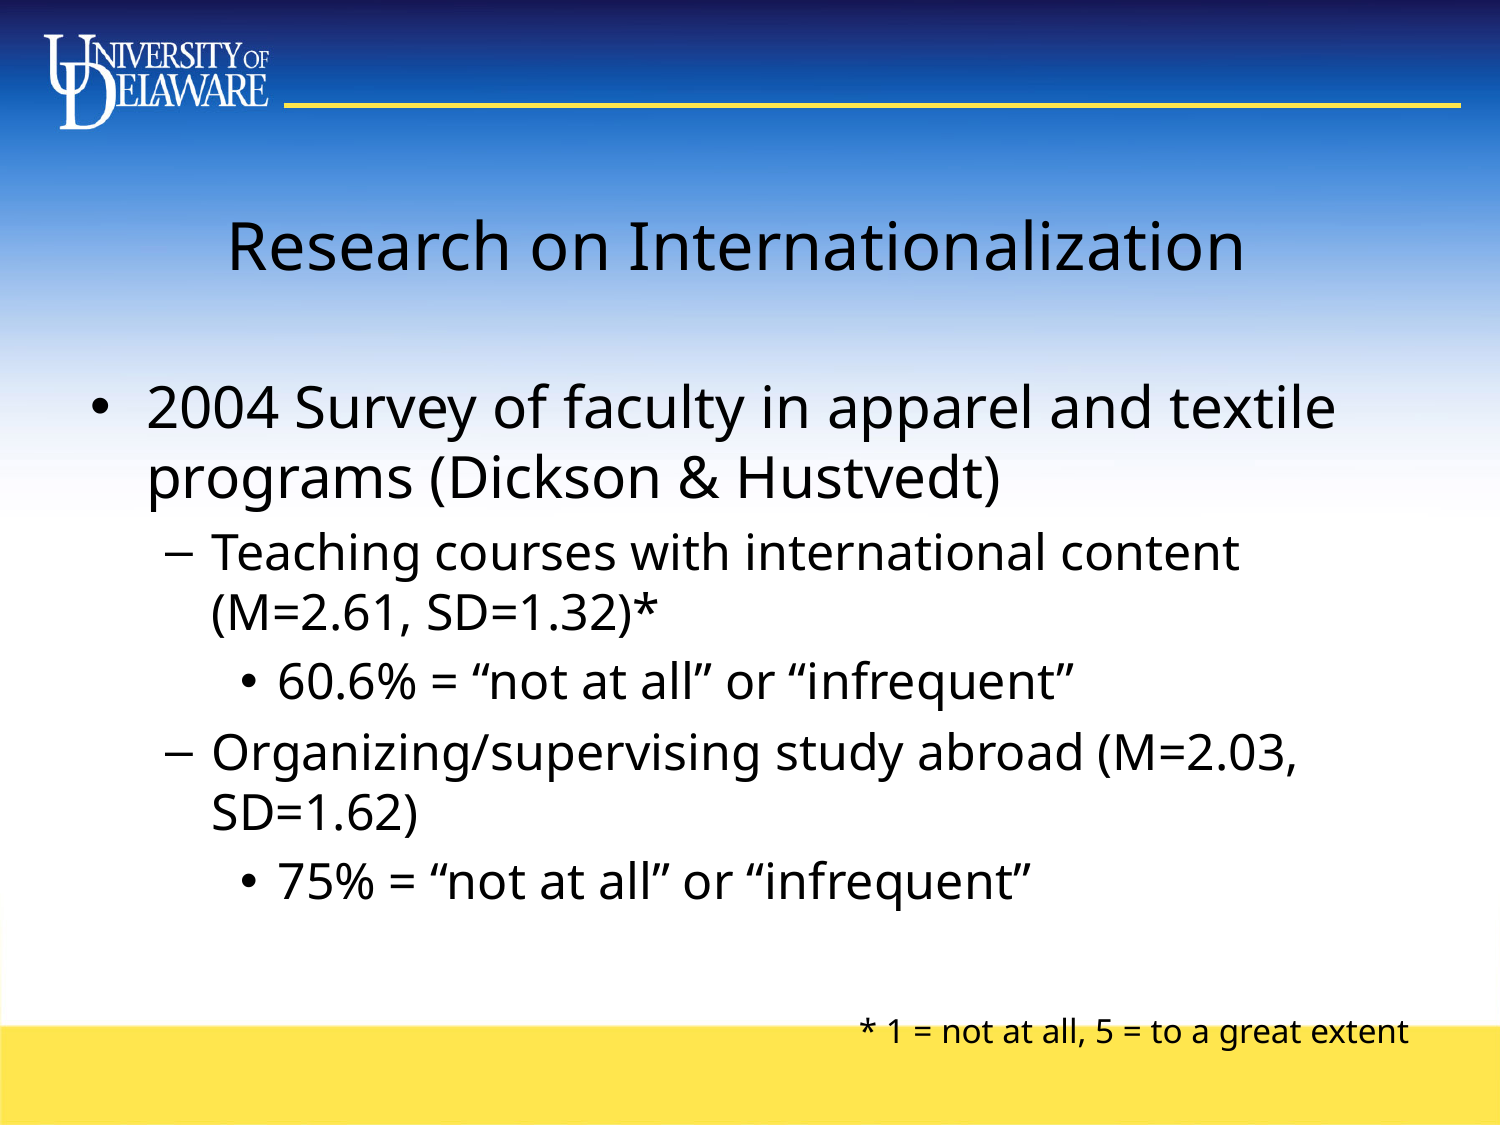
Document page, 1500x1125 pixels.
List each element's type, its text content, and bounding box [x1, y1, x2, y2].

picture [0, 0, 1500, 1125]
title Research on Internationalization [62, 149, 1413, 338]
list 2004 Survey of faculty in apparel and textile programs (Dickson & Hustvedt) Teaching courses with international content (M=2.61, SD=1.32)* 60.6% = “not at all” or “infrequent” Organizing/supervising study abroad (M=2.03, SD=1.62) 75% = “not at all” or “infrequent” * 1 = not at all, 5 = to a great extent [74, 362, 1426, 981]
